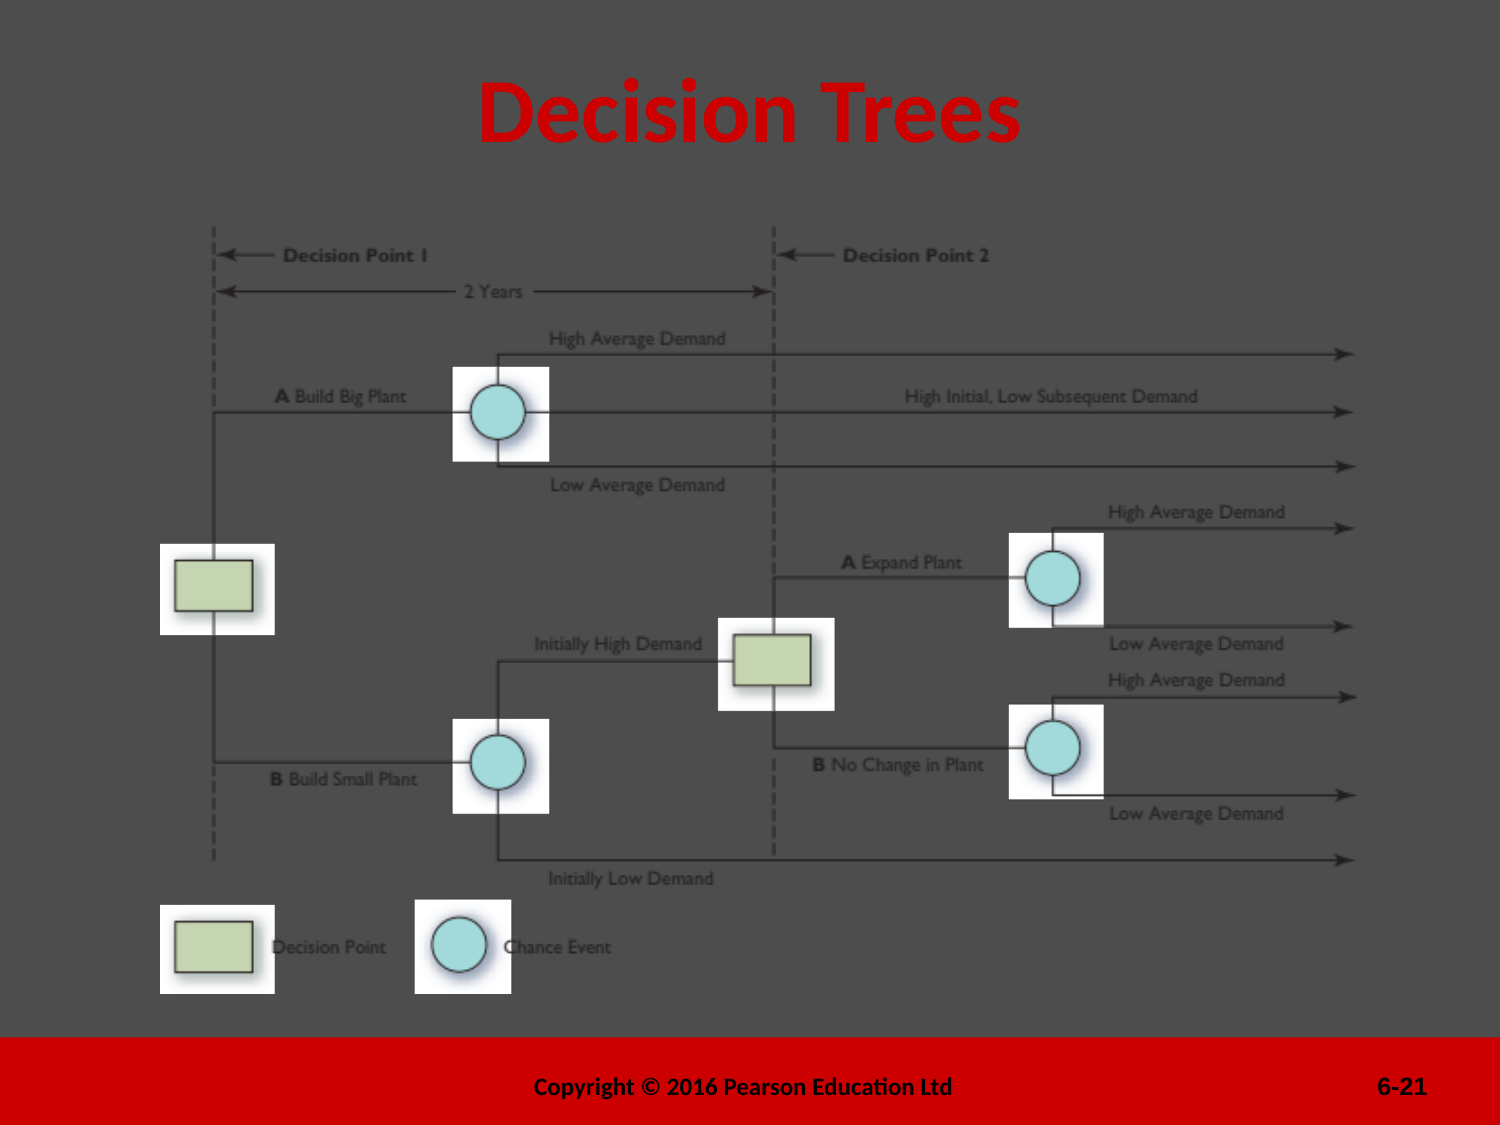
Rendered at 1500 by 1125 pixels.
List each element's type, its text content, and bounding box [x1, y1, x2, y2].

title Decision Trees [75, 12, 1425, 200]
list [159, 226, 1357, 994]
